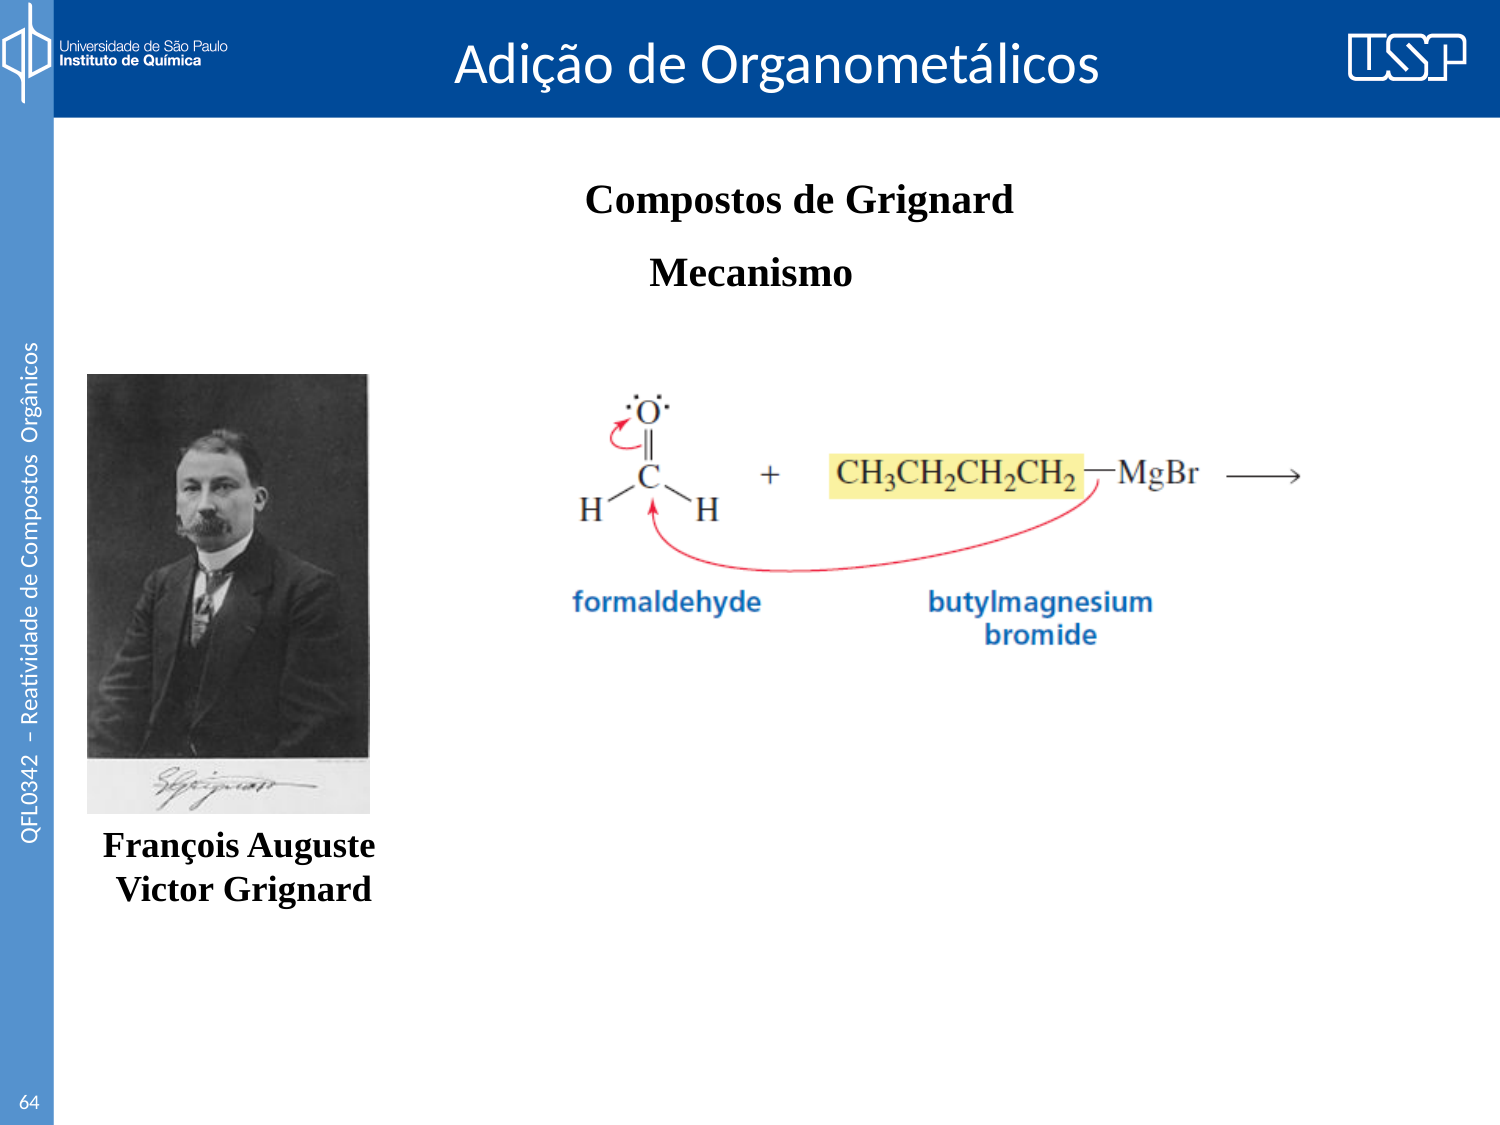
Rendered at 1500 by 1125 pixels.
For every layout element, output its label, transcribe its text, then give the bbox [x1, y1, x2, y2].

slide_number 64 [0, 1081, 55, 1121]
text_box François Auguste Victor Grignard [87, 813, 391, 917]
picture [0, 0, 1500, 1125]
text_box Mecanismo [571, 236, 932, 312]
text_box Compostos de Grignard [569, 164, 931, 240]
title Adição de Organometálicos [54, 0, 1500, 120]
